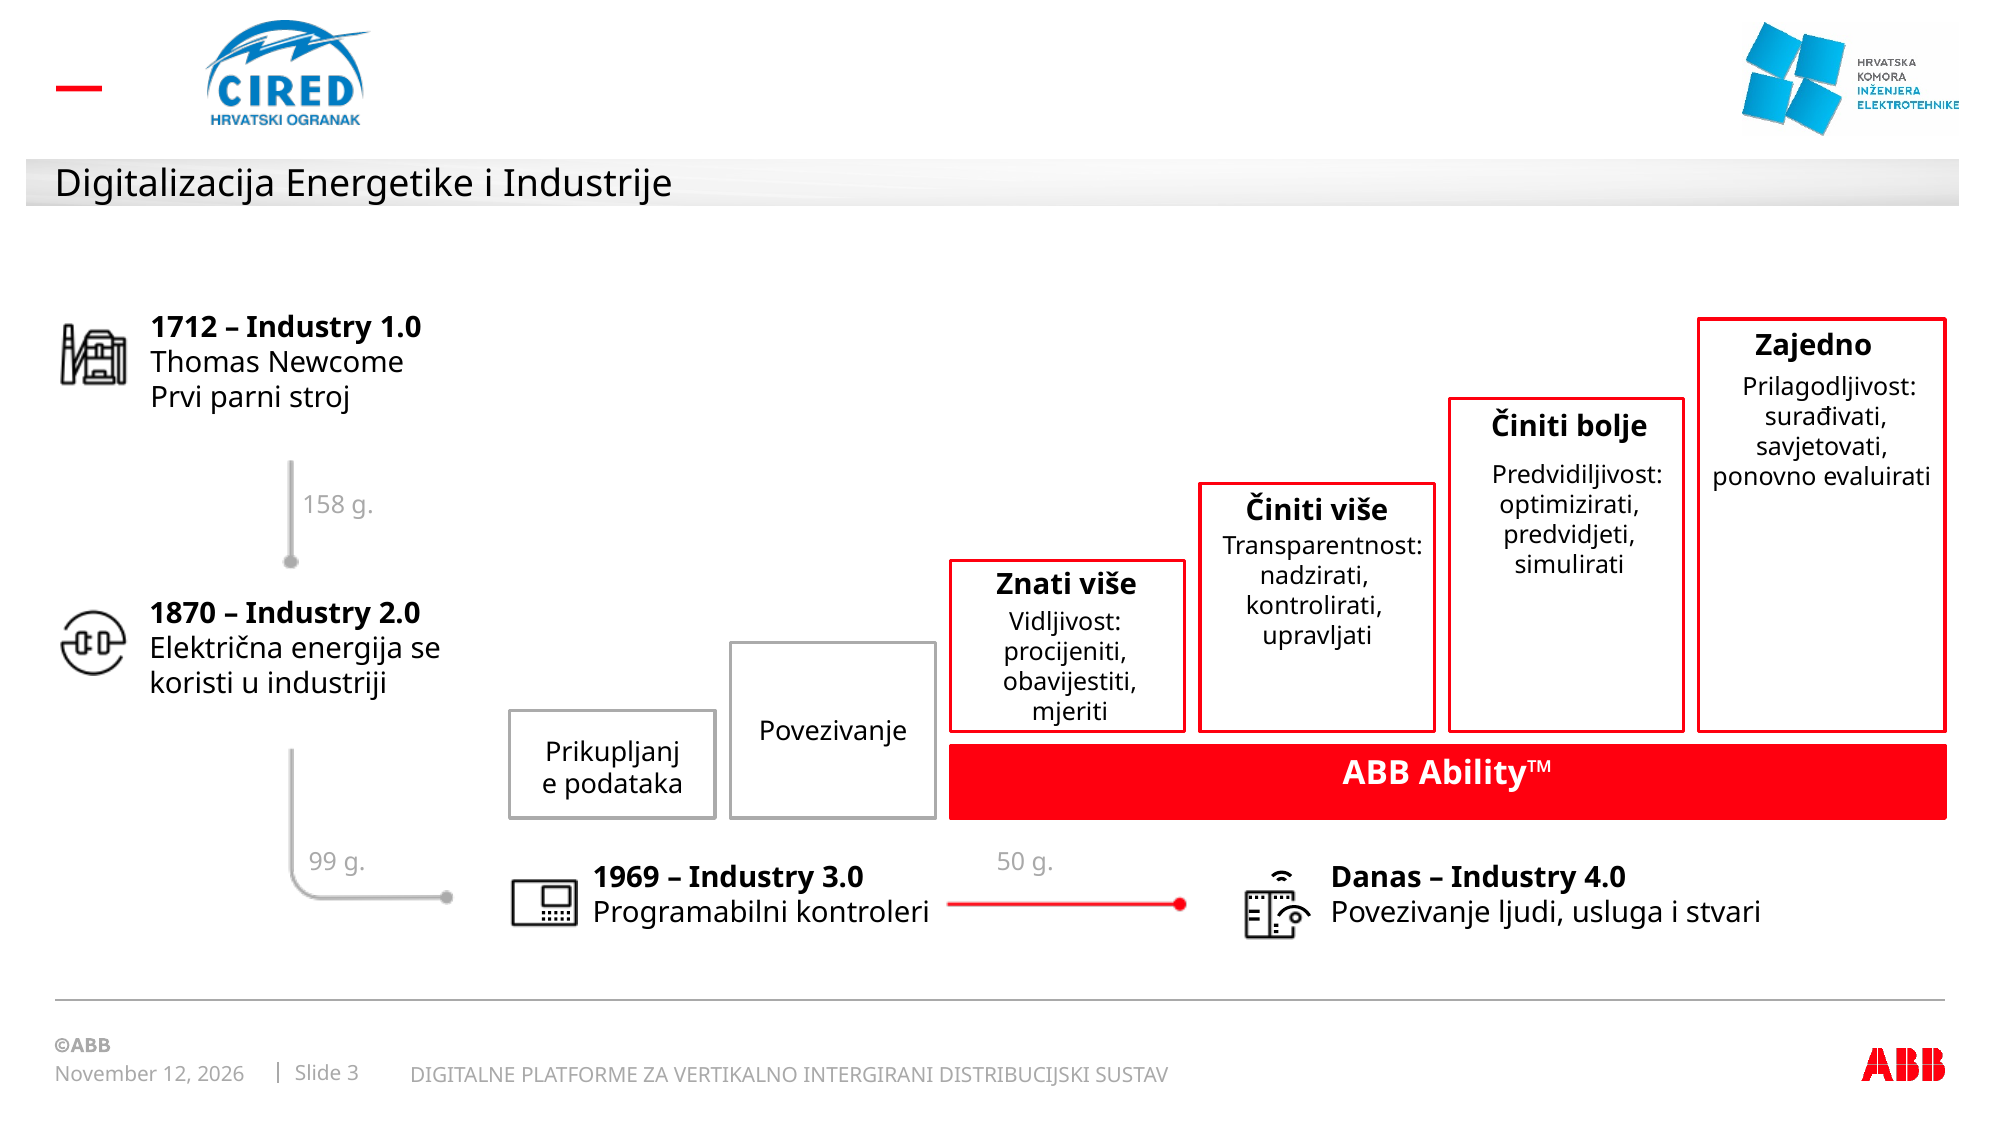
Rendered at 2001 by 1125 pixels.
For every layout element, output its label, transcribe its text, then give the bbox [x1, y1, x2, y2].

picture [1861, 1048, 1945, 1081]
picture [26, 159, 1959, 206]
picture [281, 458, 299, 570]
picture [1242, 889, 1314, 940]
text_box [1447, 397, 1686, 734]
text_box 1870 –Industry 2.0 Električna energija se koristi u industriji [149, 594, 442, 700]
picture [59, 606, 129, 677]
text_box [1697, 317, 1947, 734]
text_box Prilagodljivost: surađivati, savjetovati, ponovno evaluirati [1712, 370, 1932, 490]
text_box Prikupljanje podataka [526, 728, 700, 805]
text_box [507, 708, 717, 820]
text_box Znati više [996, 565, 1138, 601]
text_box [728, 640, 938, 820]
text_box Vidljivost: procijeniti, obavijestiti, mjeriti [1000, 605, 1137, 726]
text_box Činiti više [1245, 491, 1389, 527]
picture [205, 20, 372, 126]
text_box Predvidiljivost: optimizirati, predvidjeti, simulirati [1469, 458, 1670, 579]
picture [1742, 22, 1959, 137]
text_box [949, 558, 1187, 734]
text_box [1198, 481, 1436, 734]
picture [508, 878, 578, 929]
slide_number Slide 3 [294, 1064, 406, 1084]
text_box 50 g. [996, 845, 1124, 876]
text_box Danas –Industry 4.0 Povezivanje ljudi, usluga i stvari [1330, 858, 1762, 929]
text_box Povezivanje [746, 655, 920, 805]
picture [945, 895, 1189, 913]
text_box 158 g. [303, 488, 374, 519]
text_box Zajedno [1755, 326, 1873, 362]
text_box [1274, 876, 1290, 884]
text_box [949, 743, 1947, 820]
picture [59, 322, 129, 387]
text_box ABB Ability™ [1342, 751, 1553, 791]
text_box 1712 –Industry 1.0 Thomas Newcome Prvi parni stroj [150, 308, 422, 414]
text_box 1969 –Industry 3.0 Programabilni kontroleri [592, 858, 931, 929]
text_box Činiti bolje [1491, 407, 1648, 443]
footer DIGITALNE PLATFORME ZA VERTIKALNO INTERGIRANI DISTRIBUCIJSKI SUSTAV [410, 1033, 1803, 1116]
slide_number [54, 1064, 246, 1084]
text_box [1269, 868, 1295, 879]
picture [286, 746, 456, 905]
text_box Transparentnost: nadzirati, kontrolirati, upravljati [1205, 529, 1430, 650]
